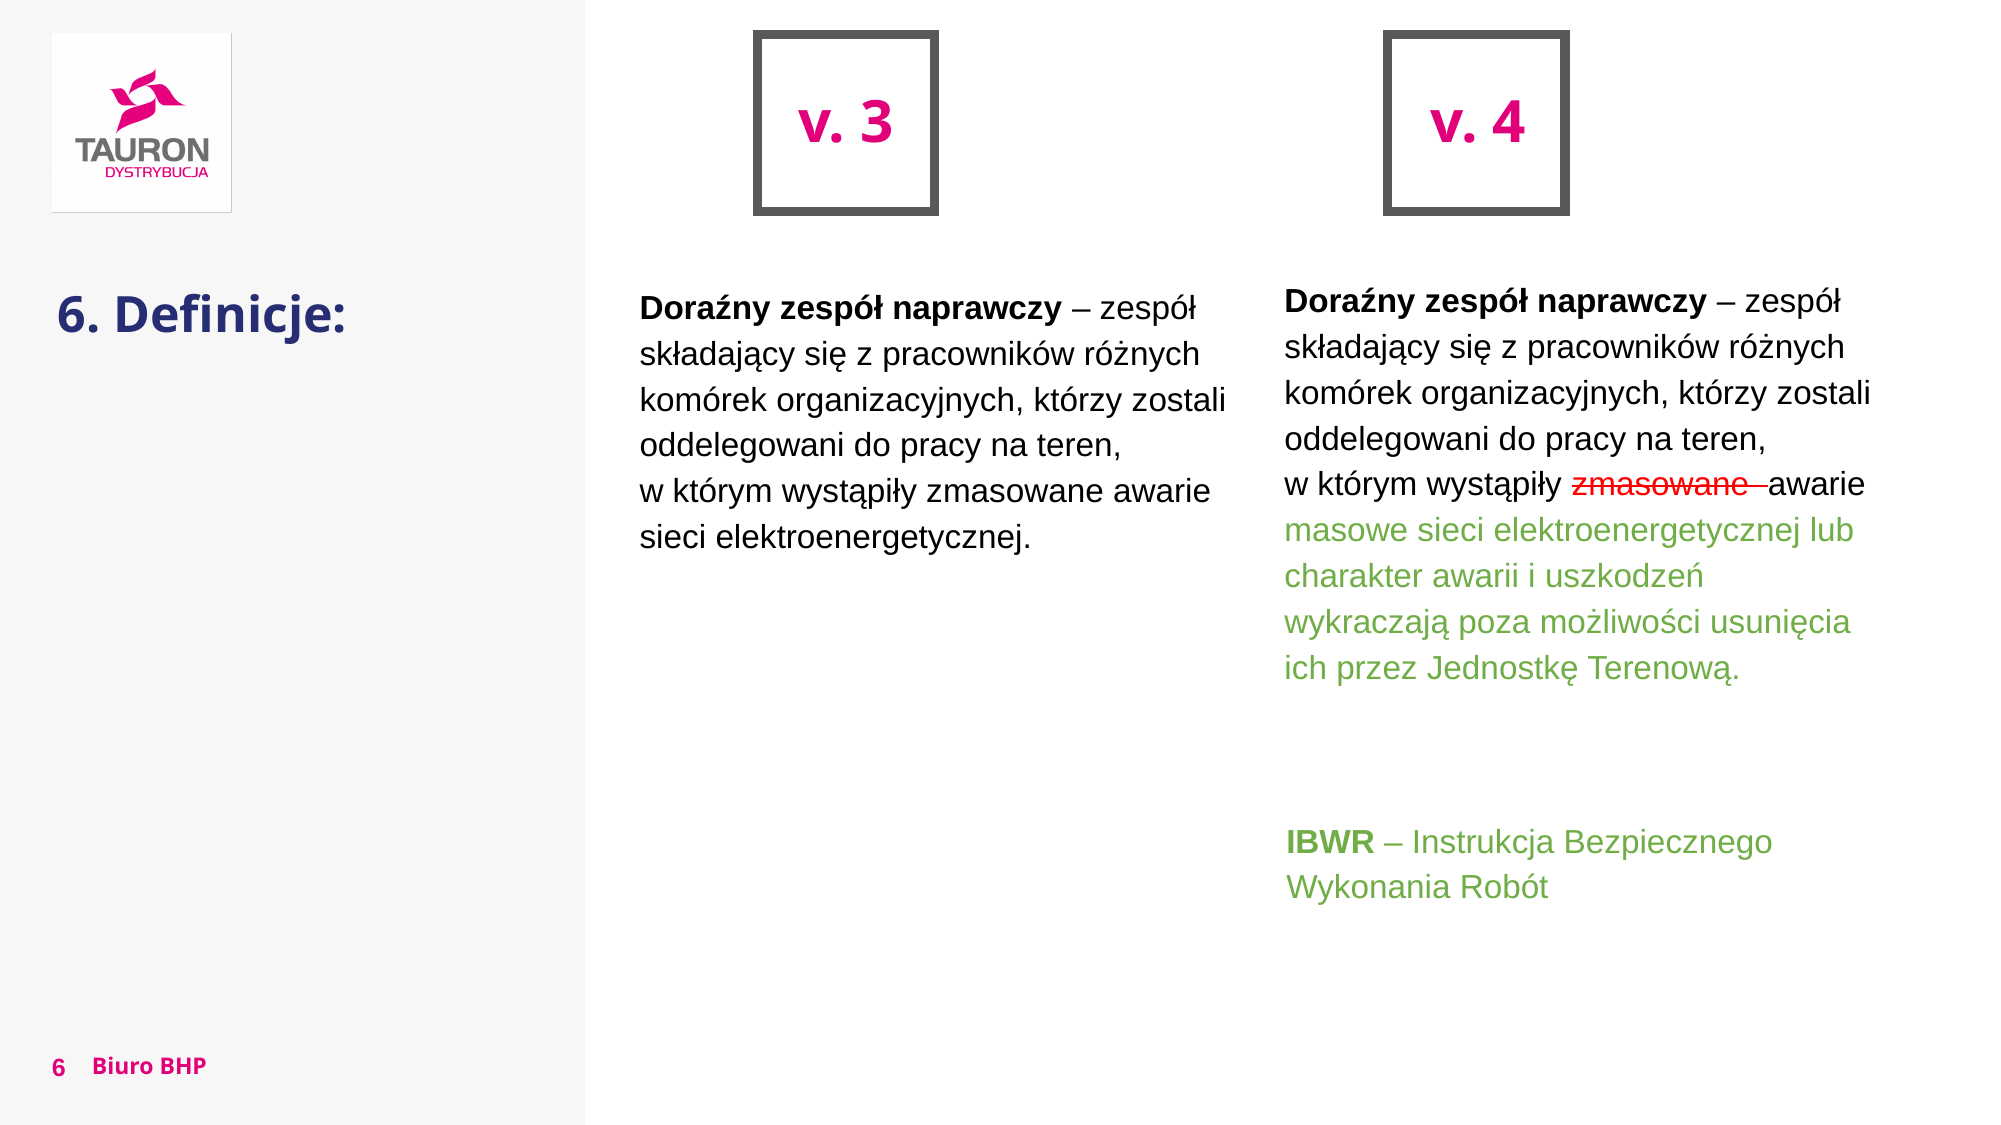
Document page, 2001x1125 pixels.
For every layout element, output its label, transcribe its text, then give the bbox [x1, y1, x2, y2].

text_box v. 4 [1389, 77, 1567, 162]
text_box [757, 33, 936, 213]
text_box 6 [37, 1044, 118, 1105]
text_box Biuro BHP [77, 1044, 502, 1087]
text_box Doraźny zespół naprawczy – zespół składający się z pracowników różnych komórek organizacyjnych, którzy zostali oddelegowani do pracy na teren, w którym wystąpiły zmasowane awarie masowe sieci elektroenergetycznej lub charakter awarii i uszkodzeń wykraczają poza możliwości usunięcia ich przez Jednostkę Terenową. [1269, 265, 1890, 744]
text_box IBWR – Instrukcja Bezpiecznego Wykonania Robót [1271, 806, 1863, 955]
text_box Doraźny zespół naprawczy – zespół składający się z pracowników różnych komórek organizacyjnych, którzy zostali oddelegowani do pracy na teren, w którym wystąpiły zmasowane awarie sieci elektroenergetycznej. [624, 272, 1245, 563]
picture [52, 33, 232, 213]
text_box [1387, 33, 1566, 213]
text_box [0, 0, 586, 1125]
text_box v. 3 [757, 77, 935, 162]
text_box 6. Definicje: [42, 274, 543, 547]
